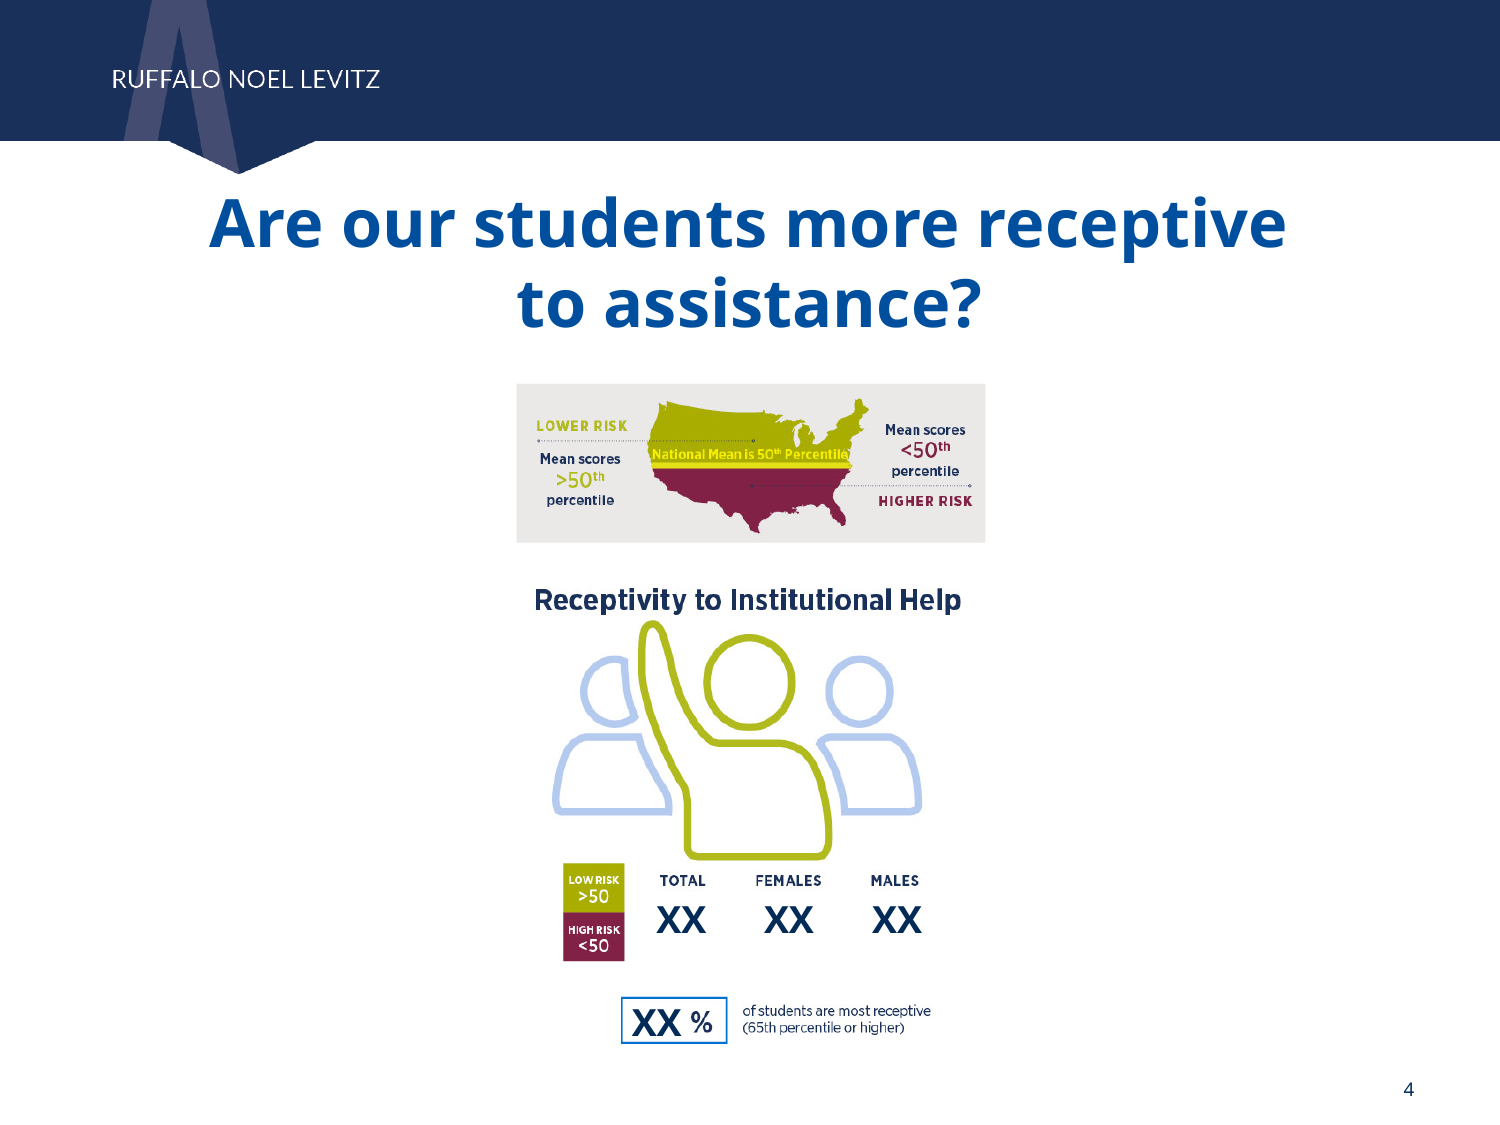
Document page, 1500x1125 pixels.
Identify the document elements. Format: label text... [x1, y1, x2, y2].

picture [0, 0, 1500, 178]
list Are our students more receptive to assistance? [150, 210, 1349, 311]
picture [22, 371, 1478, 1064]
